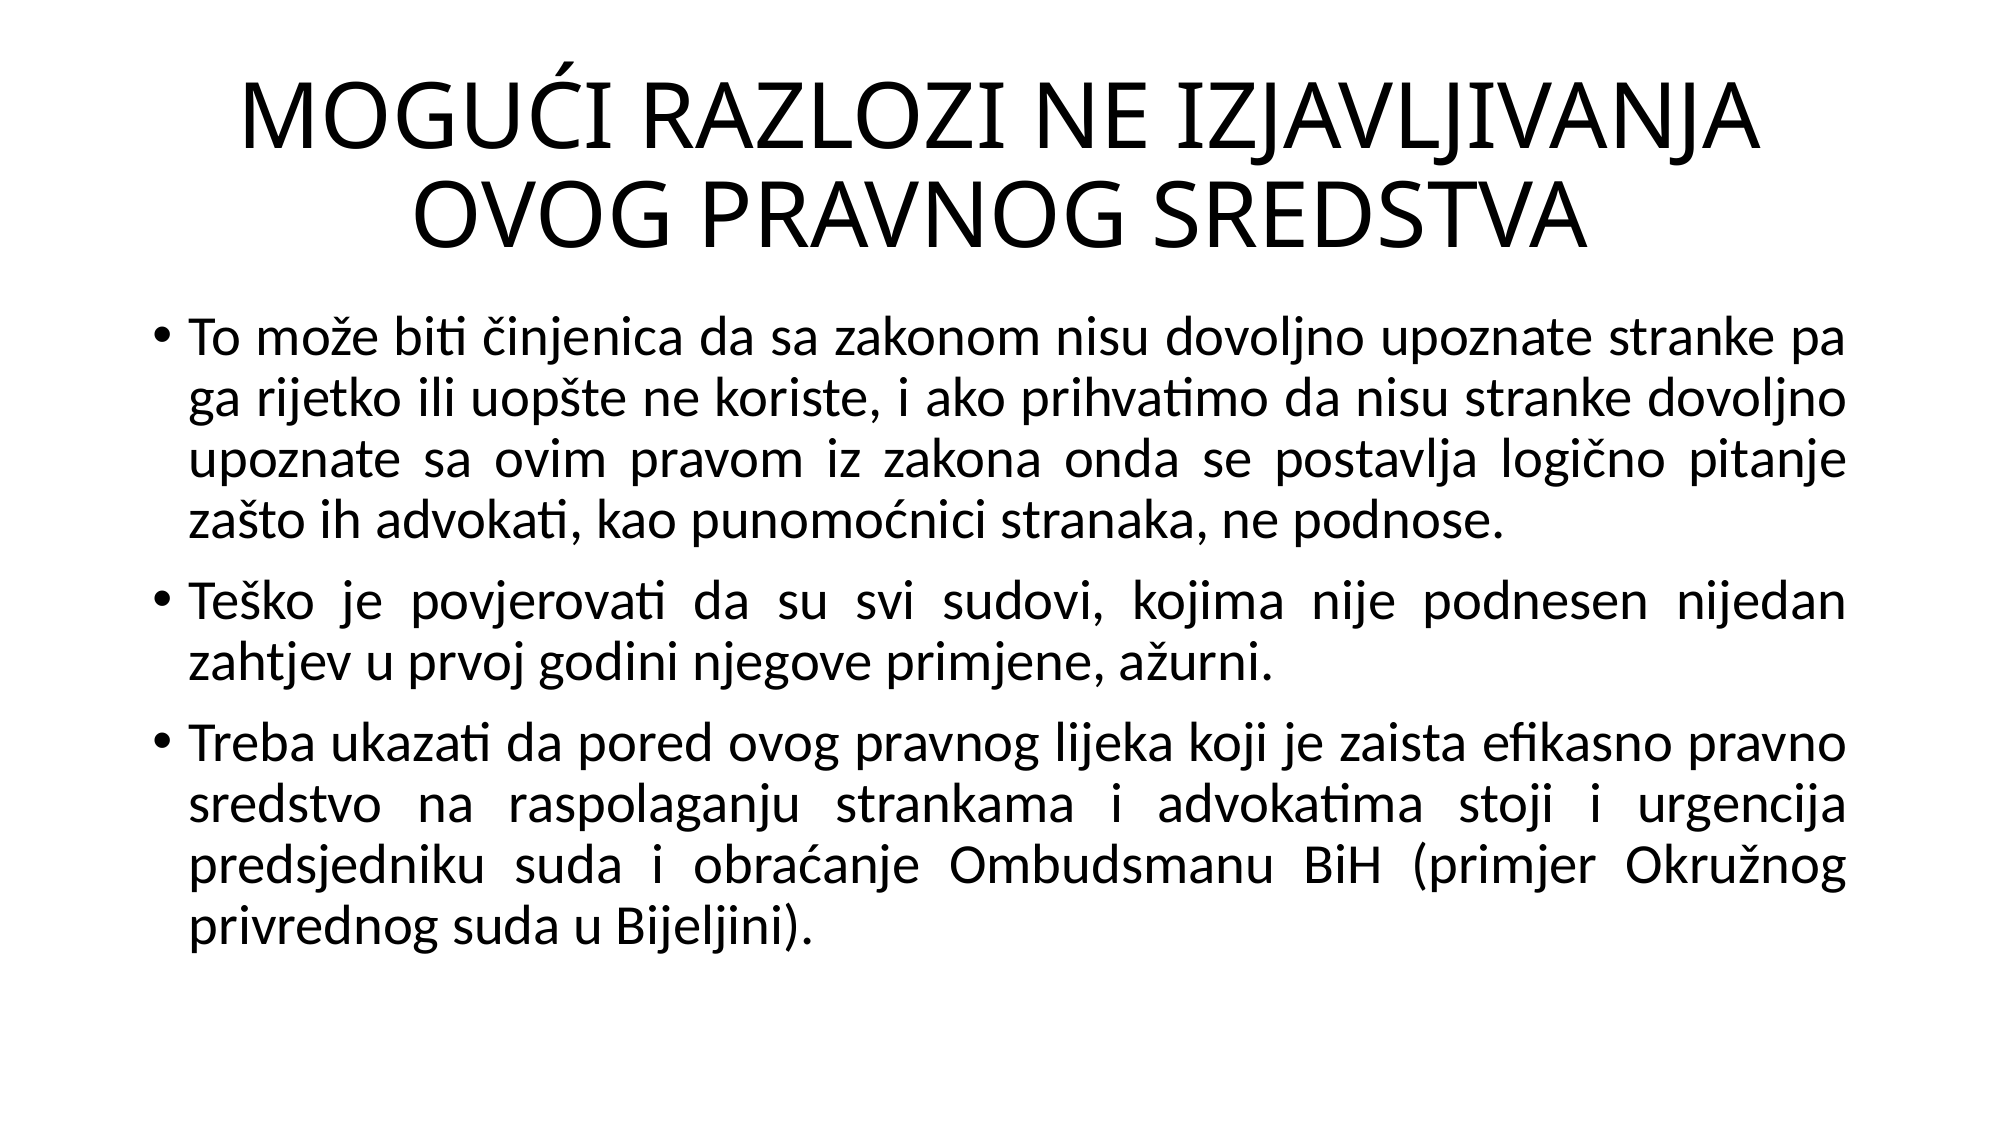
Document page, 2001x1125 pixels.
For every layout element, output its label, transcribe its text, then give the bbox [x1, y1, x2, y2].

list To može biti činjenica da sa zakonom nisu dovoljno upoznate stranke pa ga rijetko ili uopšte ne koriste, i ako prihvatimo da nisu stranke dovoljno upoznate sa ovim pravom iz zakona onda se postavlja logično pitanje zašto ih advokati, kao punomoćnici stranaka, ne podnose. Teško je povjerovati da su svi sudovi, kojima nije podnesen nijedan zahtjev u prvoj godini njegove primjene, ažurni. Treba ukazati da pored ovog pravnog lijeka koji je zaista efikasno pravno sredstvo na raspolaganju strankama i advokatima stoji i urgencija predsjedniku suda i obraćanje Ombudsmanu BiH (primjer Okružnog privrednog suda u Bijeljini). [137, 299, 1863, 1014]
title MOGUĆI RAZLOZI NE IZJAVLJIVANJA OVOG PRAVNOG SREDSTVA [137, 59, 1863, 278]
